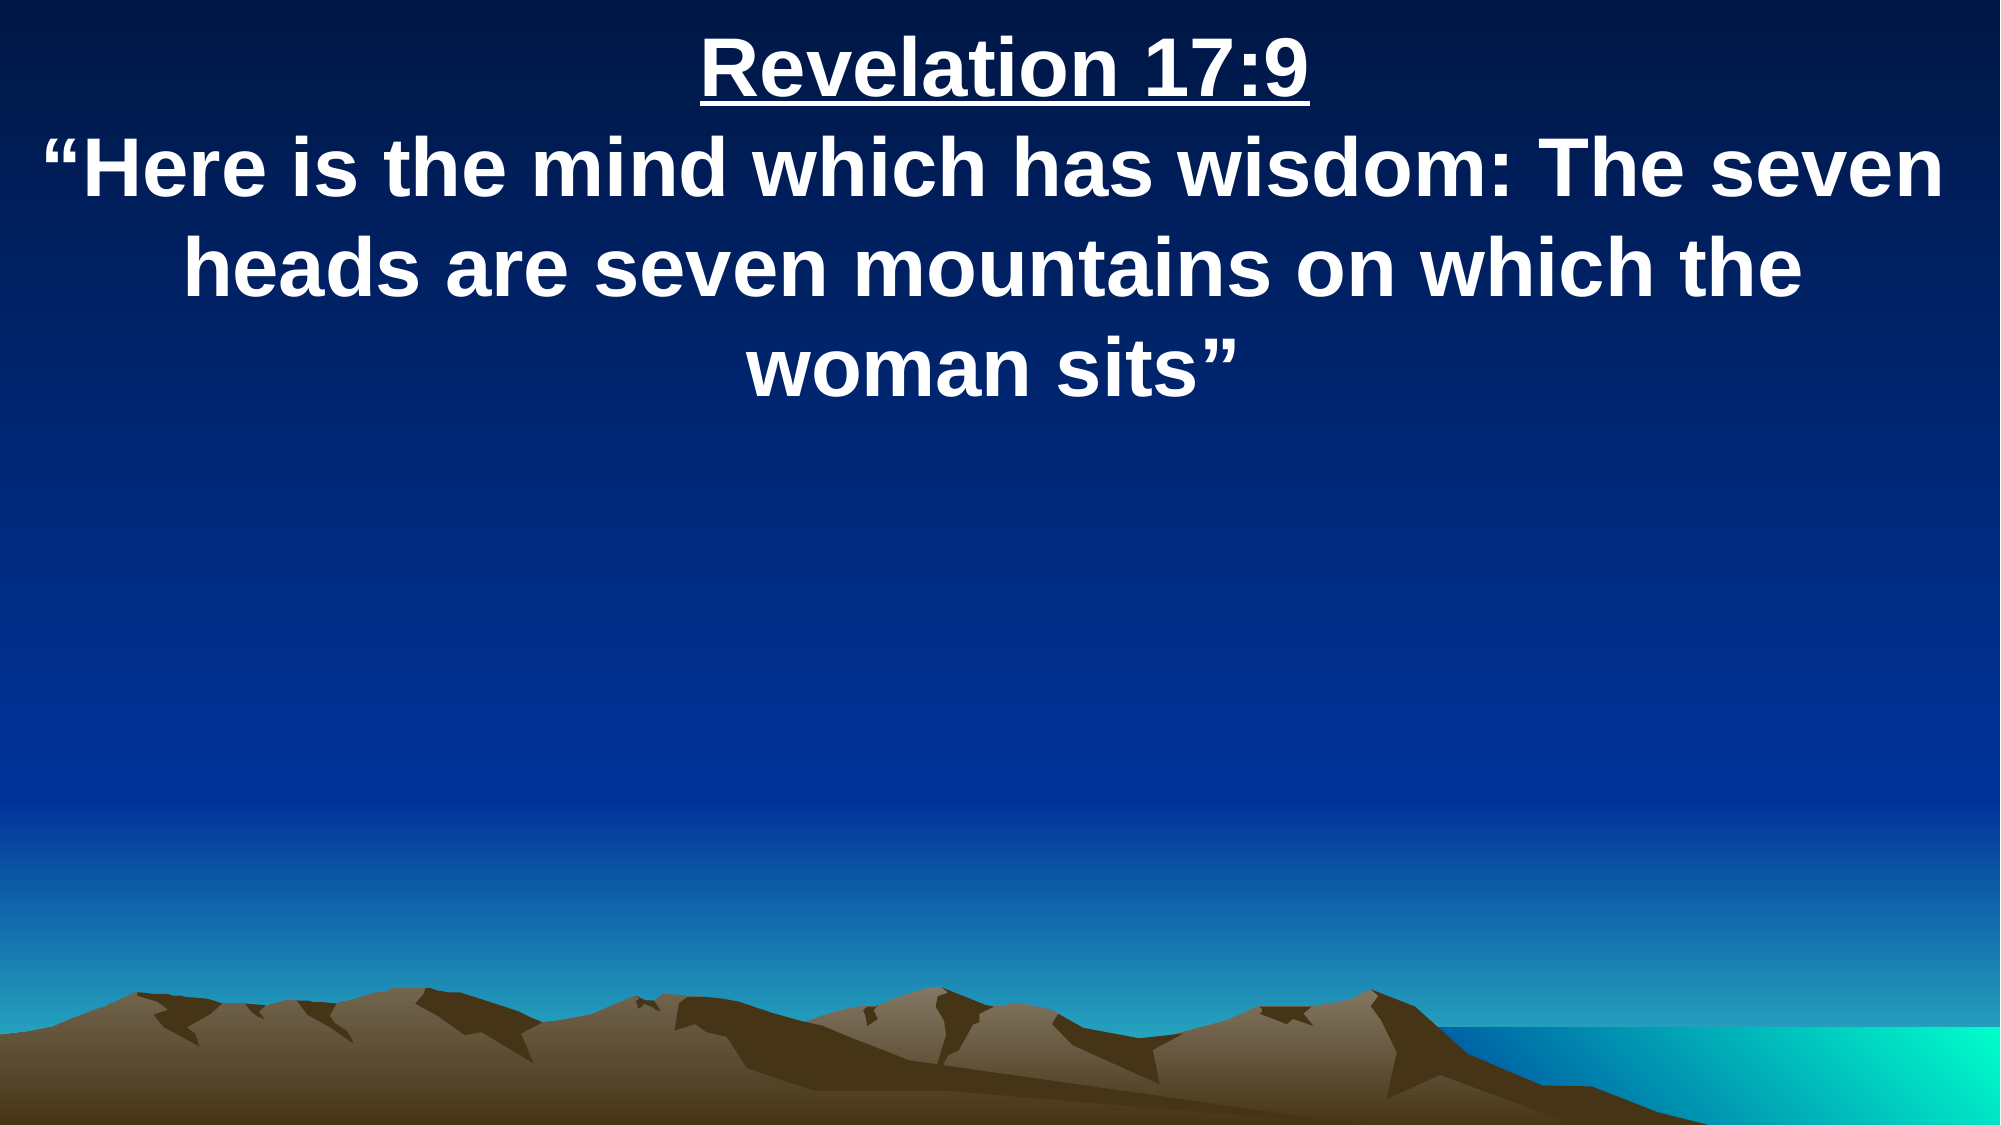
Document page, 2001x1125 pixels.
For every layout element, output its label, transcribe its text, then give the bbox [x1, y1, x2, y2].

text_box Revelation 17:9 “Here is the mind which has wisdom: The seven heads are seven mountains on which the woman sits” [24, 5, 1963, 1125]
